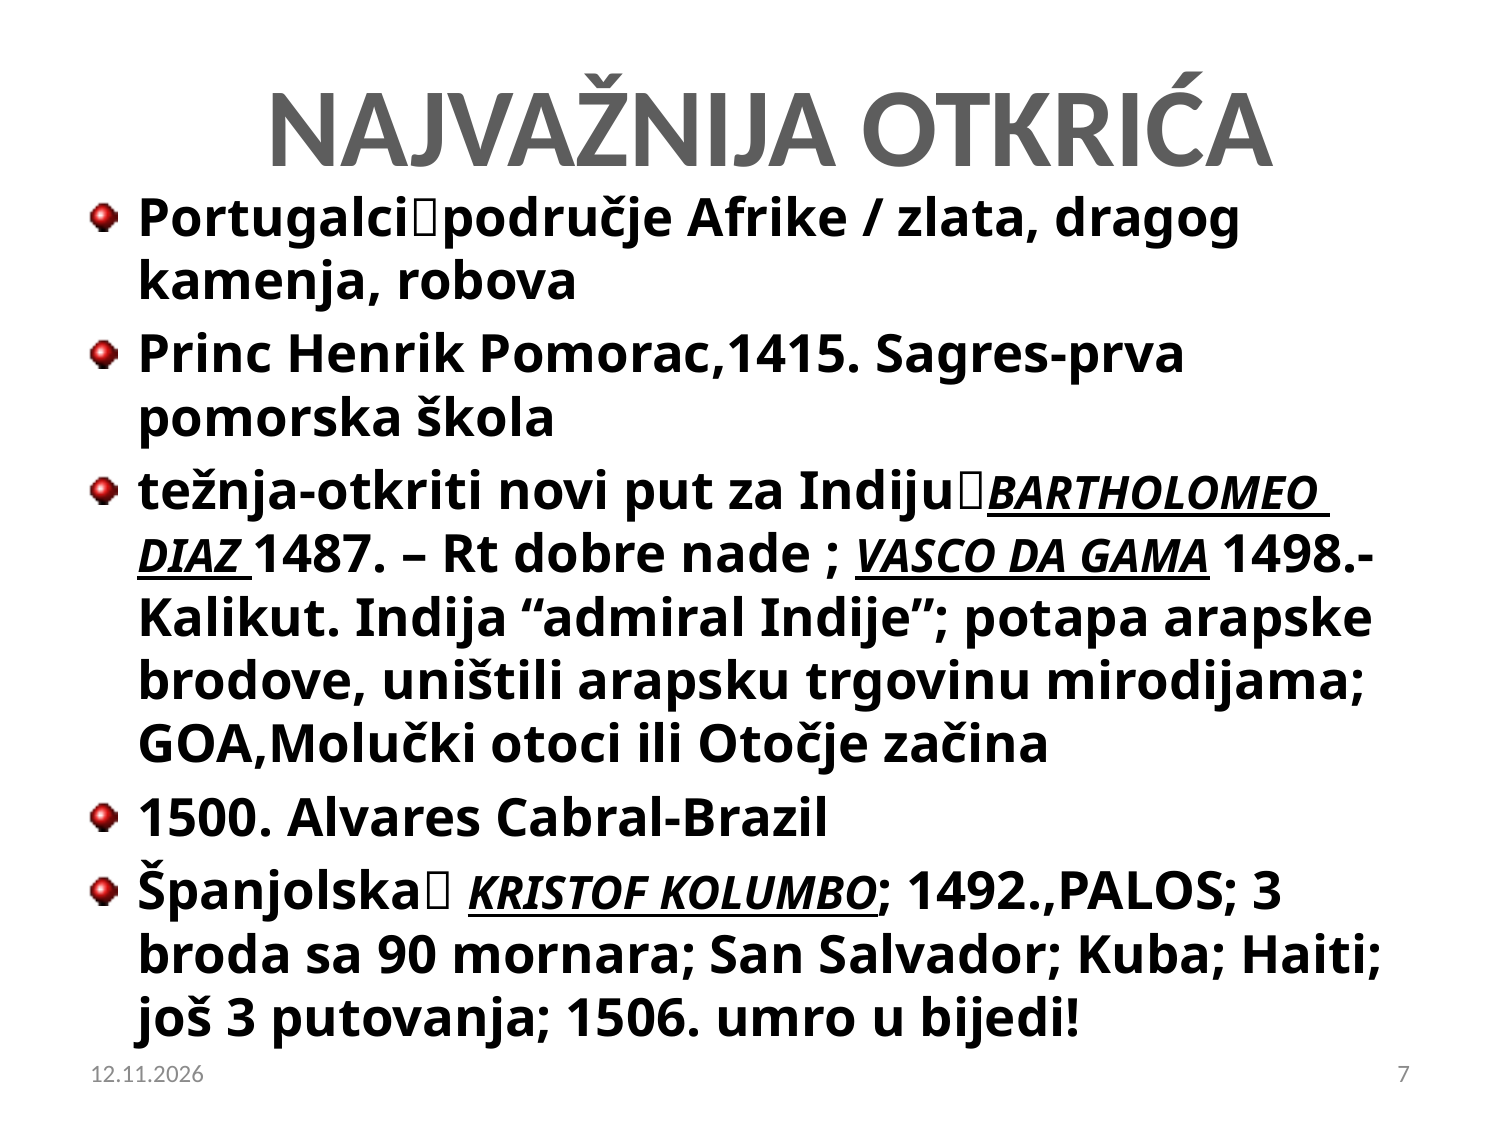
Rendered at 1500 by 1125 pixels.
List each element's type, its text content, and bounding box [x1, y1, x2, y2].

picture [85, 335, 118, 369]
picture [85, 198, 118, 232]
picture [85, 798, 118, 832]
picture [85, 472, 118, 505]
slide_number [75, 1042, 425, 1103]
slide_number 7 [1074, 1042, 1425, 1103]
text_box NAJVAŽNIJA OTKRIĆA [251, 46, 1290, 197]
picture [85, 872, 118, 906]
list Portugalcipodručje Afrike / zlata, dragog kamenja, robova Princ Henrik Pomorac,1415. Sagres-prva pomorska škola težnja-otkriti novi put za IndijuBARTHOLOMEO DIAZ 1487. – Rt dobre nade ; VASCO DA GAMA 1498.-Kalikut. Indija “admiral Indije”; potapa arapske brodove, uništili arapsku trgovinu mirodijama; GOA,Molučki otoci ili Otočje začina 1500. Alvares Cabral-Brazil Španjolska KRISTOF KOLUMBO; 1492.,PALOS; 3 broda sa 90 mornara; San Salvador; Kuba; Haiti; još 3 putovanja; 1506. umro u bijedi! [70, 175, 1421, 1076]
